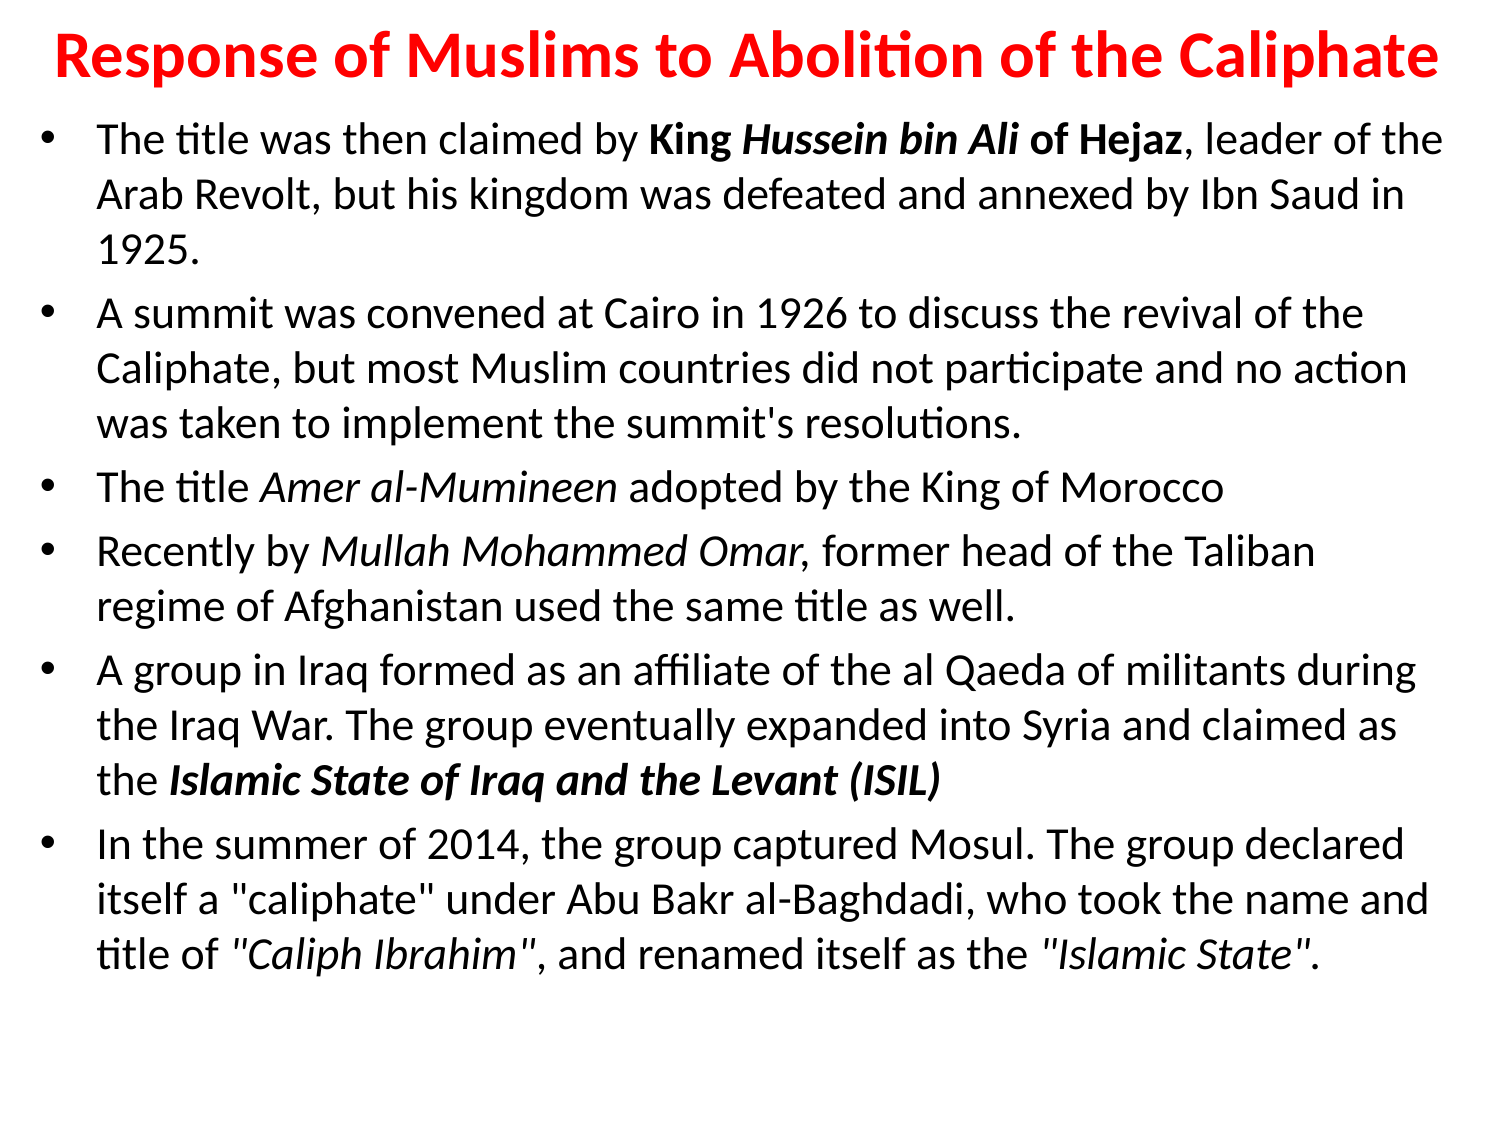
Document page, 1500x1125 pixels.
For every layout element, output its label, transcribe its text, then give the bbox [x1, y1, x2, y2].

list The title was then claimed by King Hussein bin Ali of Hejaz, leader of the Arab Revolt, but his kingdom was defeated and annexed by Ibn Saud in 1925. A summit was convened at Cairo in 1926 to discuss the revival of the Caliphate, but most Muslim countries did not participate and no action was taken to implement the summit's resolutions. The title Amer al-Mumineen adopted by the King of Morocco Recently by Mullah Mohammed Omar, former head of the Taliban regime of Afghanistan used the same title as well. A group in Iraq formed as an affiliate of the al Qaeda of militants during the Iraq War. The group eventually expanded into Syria and claimed as the Islamic State of Iraq and the Levant (ISIL) In the summer of 2014, the group captured Mosul. The group declared itself a "caliphate" under Abu Bakr al­-Baghdadi, who took the name and title of "Caliph Ibrahim", and renamed itself as the "Islamic State". [25, 101, 1470, 1110]
title Response of Muslims to Abolition of the Caliphate [25, 0, 1470, 101]
